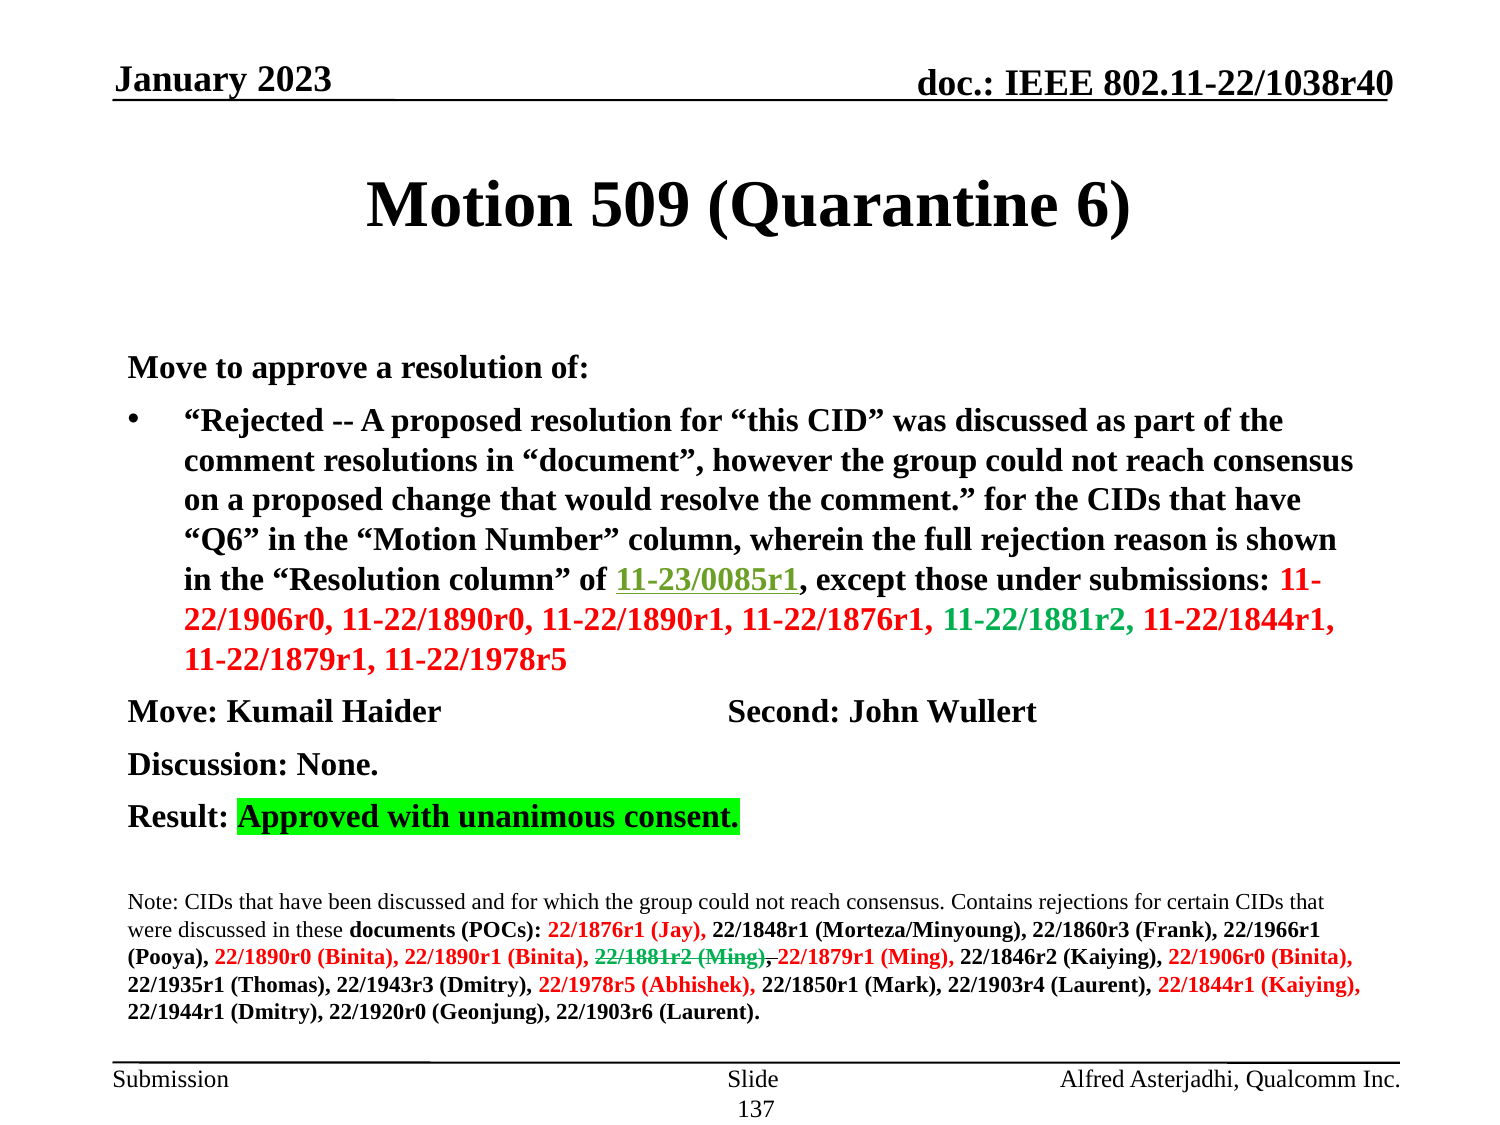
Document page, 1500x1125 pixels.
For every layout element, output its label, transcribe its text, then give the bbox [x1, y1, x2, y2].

footer Alfred Asterjadhi, Qualcomm Inc. [878, 1061, 1402, 1093]
title Motion 509 (Quarantine 6) [112, 112, 1388, 288]
slide_number Slide 137 [712, 1061, 800, 1123]
list Move to approve a resolution of: “Rejected -- A proposed resolution for “this CID” was discussed as part of the comment resolutions in “document”, however the group could not reach consensus on a proposed change that would resolve the comment.” for the CIDs that have “Q6” in the “Motion Number” column, wherein the full rejection reason is shown in the “Resolution column” of 11-23/0085r1, except those under submissions: 11-22/1906r0, 11-22/1890r0, 11-22/1890r1, 11-22/1876r1, 11-22/1881r2, 11-22/1844r1, 11-22/1879r1, 11-22/1978r5 Move: Kumail Haider Second: John Wullert Discussion: None. Result: Approved with unanimous consent. Note: CIDs that have been discussed and for which the group could not reach consensus. Contains rejections for certain CIDs that were discussed in these documents (POCs): 22/1876r1 (Jay), 22/1848r1 (Morteza/Minyoung), 22/1860r3 (Frank), 22/1966r1 (Pooya), 22/1890r0 (Binita), 22/1890r1 (Binita), 22/1881r2 (Ming), 22/1879r1 (Ming), 22/1846r2 (Kaiying), 22/1906r0 (Binita), 22/1935r1 (Thomas), 22/1943r3 (Dmitry), 22/1978r5 (Abhishek), 22/1850r1 (Mark), 22/1903r4 (Laurent), 22/1844r1 (Kaiying), 22/1944r1 (Dmitry), 22/1920r0 (Geonjung), 22/1903r6 (Laurent). [112, 337, 1388, 1076]
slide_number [114, 54, 423, 100]
